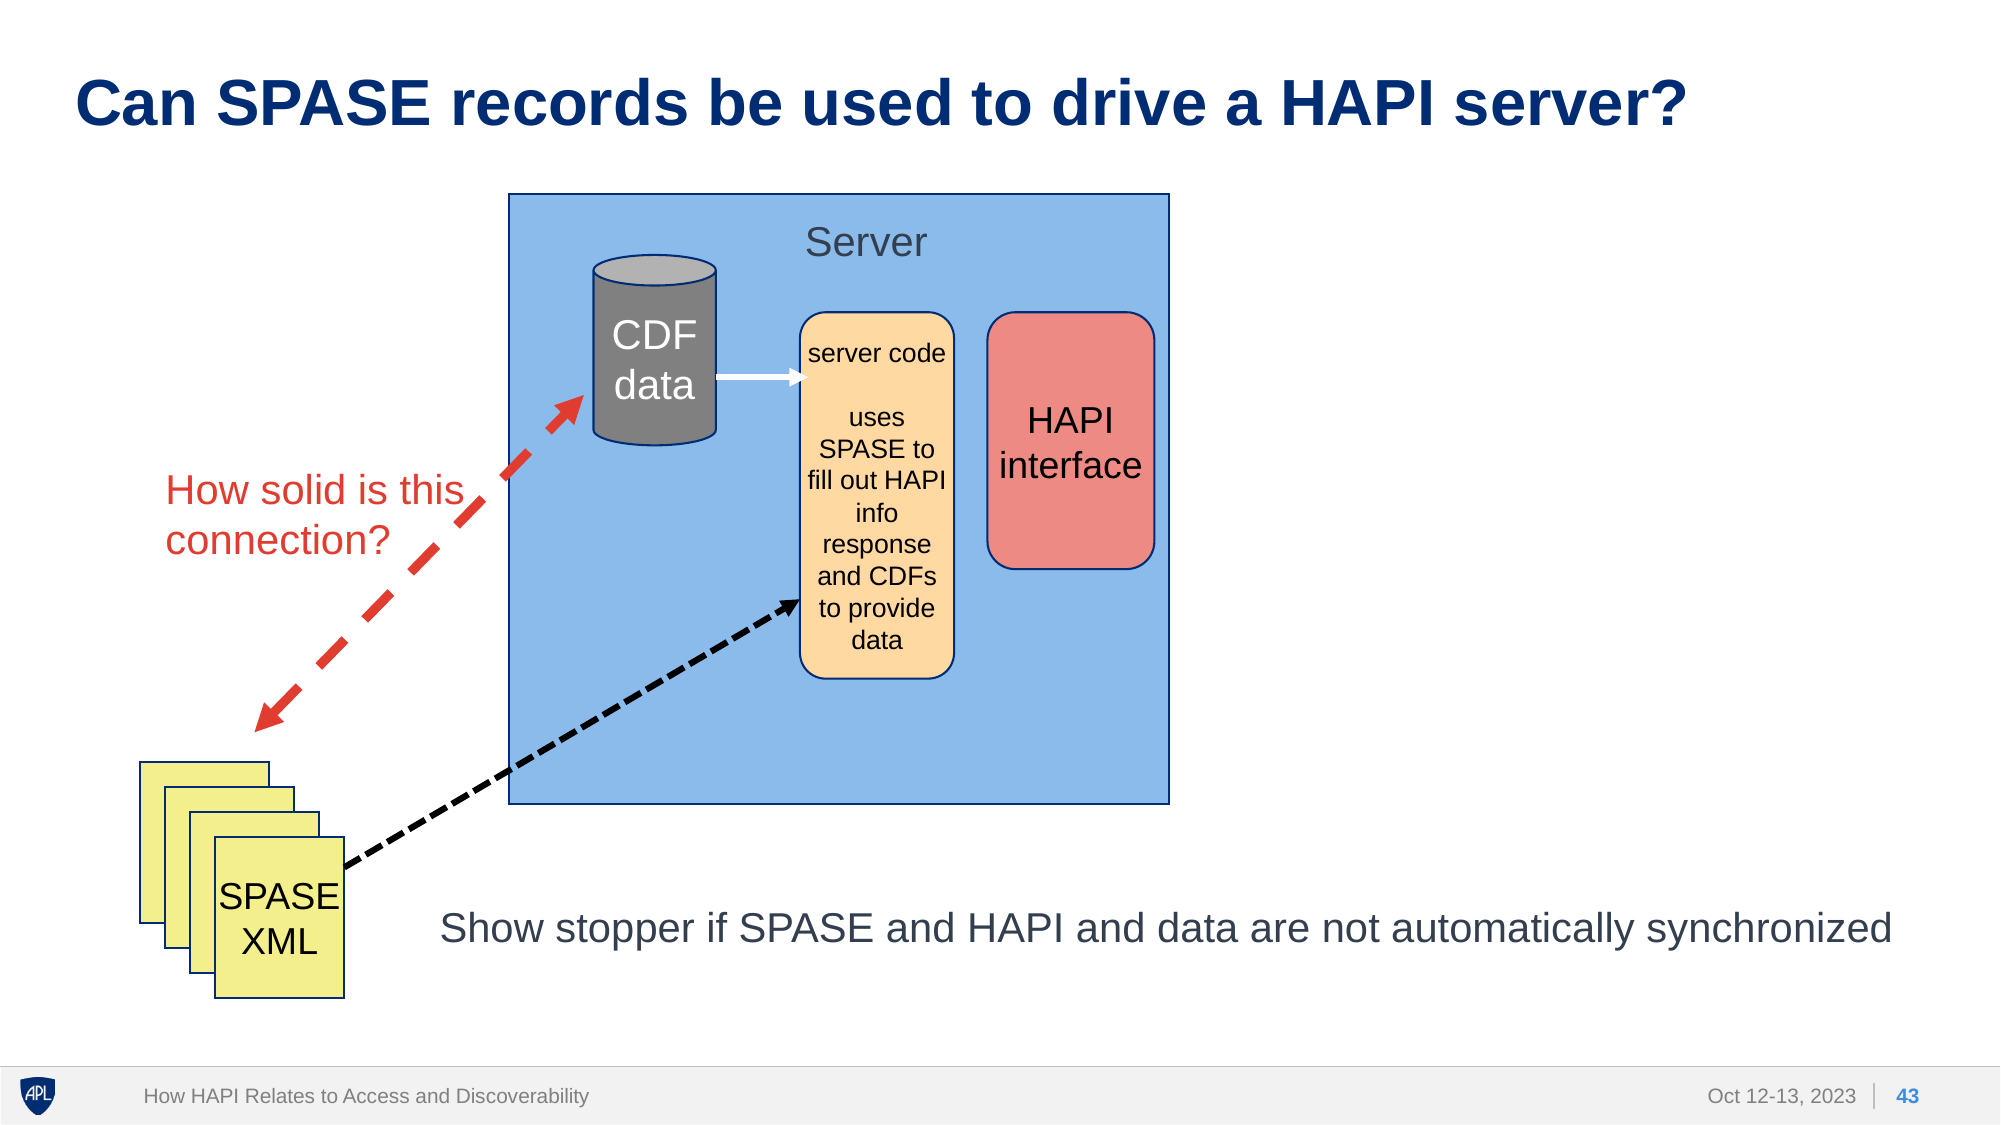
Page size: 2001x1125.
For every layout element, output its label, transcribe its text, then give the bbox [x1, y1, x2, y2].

text_box HAPI interface [986, 311, 1156, 571]
text_box Show stopper if SPASE and HAPI and data are not automatically synchronized [424, 893, 1909, 958]
text_box [508, 193, 1170, 805]
text_box CDFdata [592, 253, 717, 447]
text_box Server [789, 207, 943, 272]
slide_number 43 [1876, 1066, 1940, 1125]
footer How HAPI Relates to Access and Discoverability [128, 1066, 654, 1125]
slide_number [1390, 1066, 1872, 1125]
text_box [254, 394, 584, 733]
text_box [344, 599, 800, 868]
text_box How solid is this connection? [150, 455, 254, 571]
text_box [139, 761, 345, 999]
title Can SPASE records be used to drive a HAPI server? [75, 68, 1925, 194]
text_box server code uses SPASE to fill out HAPI info response and CDFs to provide data [798, 311, 956, 680]
